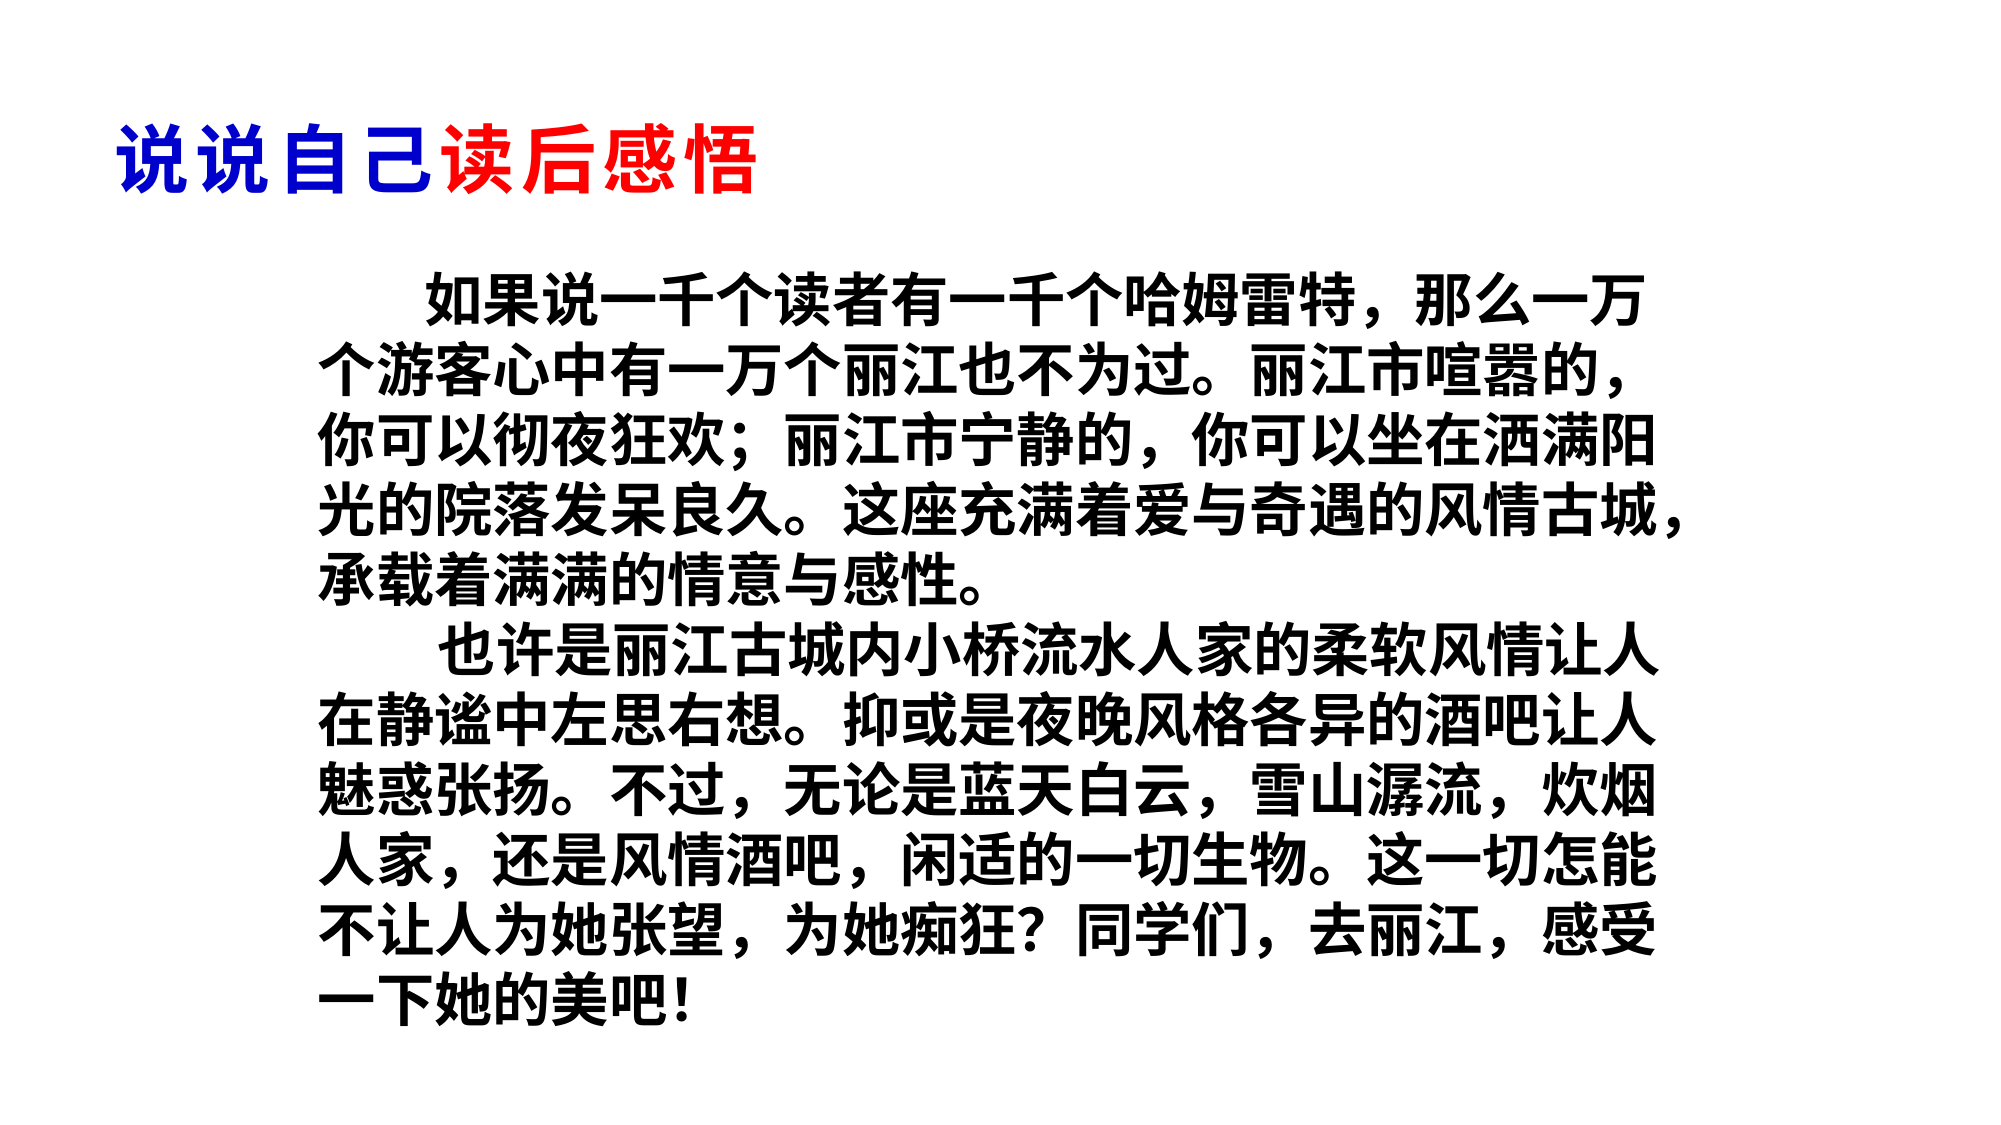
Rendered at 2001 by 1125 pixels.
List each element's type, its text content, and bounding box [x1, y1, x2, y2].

title 说说自己读后感悟 [99, 99, 1900, 216]
text_box 如果说一千个读者有一千个哈姆雷特，那么一万个游客心中有一万个丽江也不为过。丽江市喧嚣的，你可以彻夜狂欢；丽江市宁静的，你可以坐在洒满阳光的院落发呆良久。这座充满着爱与奇遇的风情古城，承载着满满的情意与感性。 也许是丽江古城内小桥流水人家的柔软风情让人在静谧中左思右想。抑或是夜晚风格各异的酒吧让人魅惑张扬。不过，无论是蓝天白云，雪山潺流，炊烟人家，还是风情酒吧，闲适的一切生物。这一切怎能不让人为她张望，为她痴狂？同学们，去丽江，感受一下她的美吧！ [303, 255, 1703, 1040]
